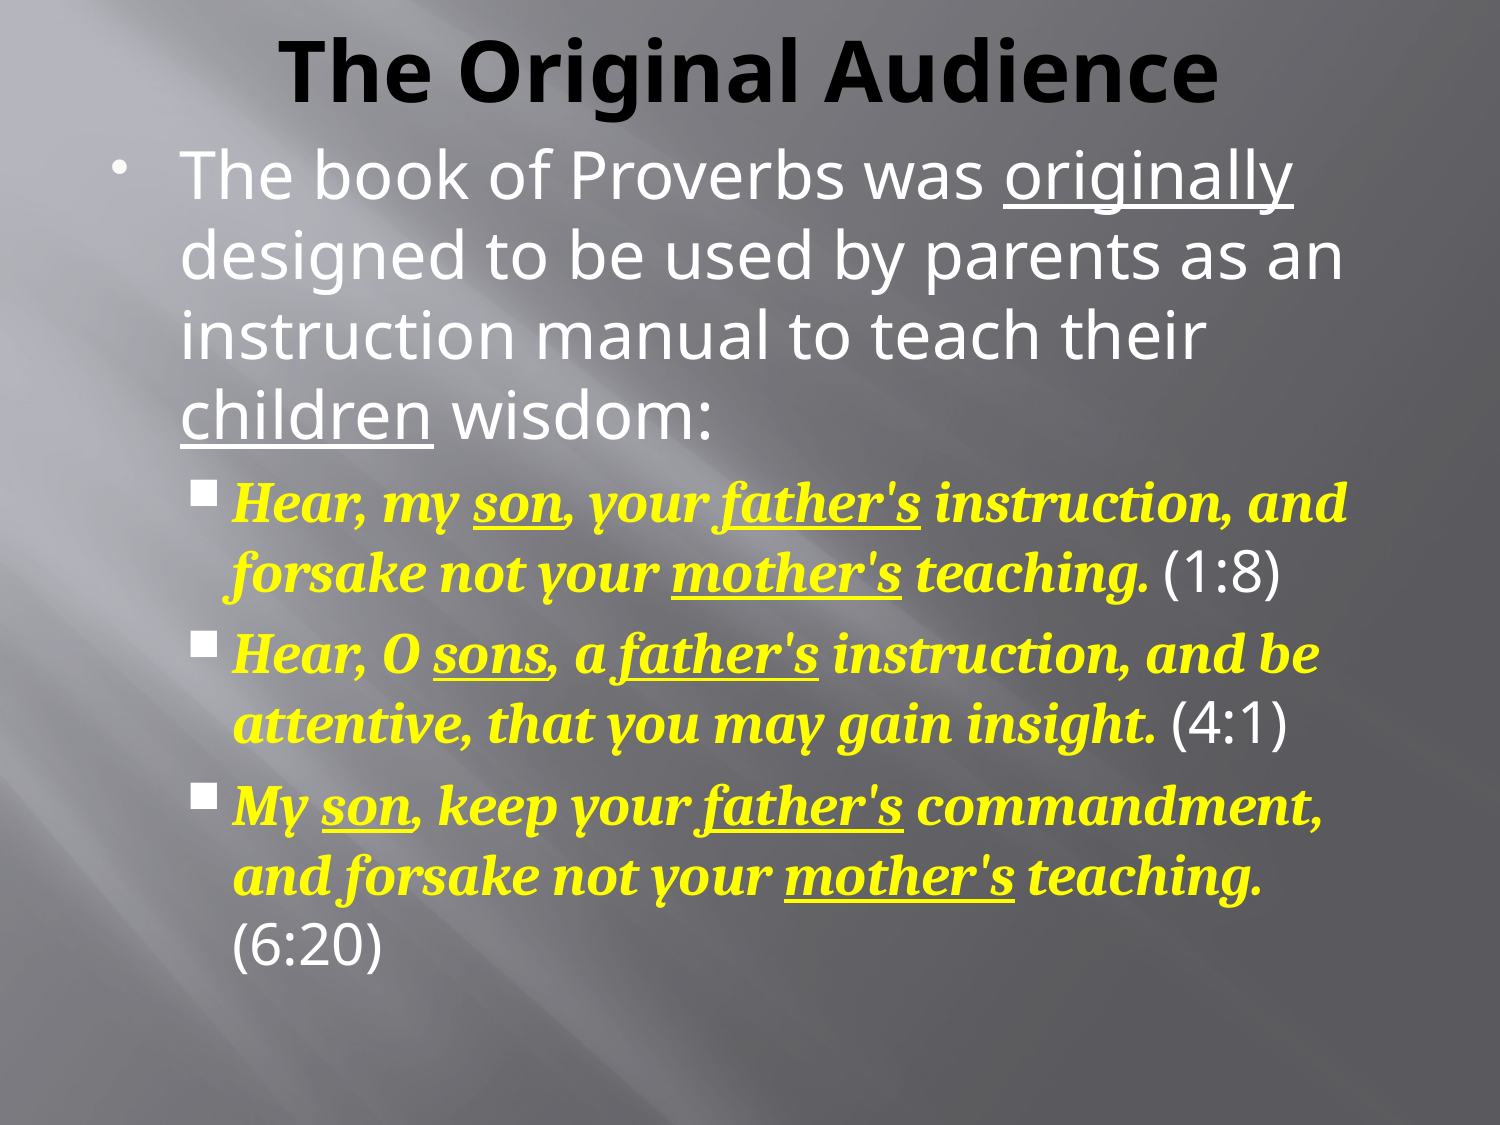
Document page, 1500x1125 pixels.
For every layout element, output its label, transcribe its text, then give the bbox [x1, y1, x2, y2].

title The Original Audience [75, 0, 1425, 125]
list The book of Proverbs was originally designed to be used by parents as an instruction manual to teach their children wisdom: Hear, my son, your father's instruction, and forsake not your mother's teaching. (1:8) Hear, O sons, a father's instruction, and be attentive, that you may gain insight. (4:1) My son, keep your father's commandment, and forsake not your mother's teaching. (6:20) [75, 125, 1425, 1125]
